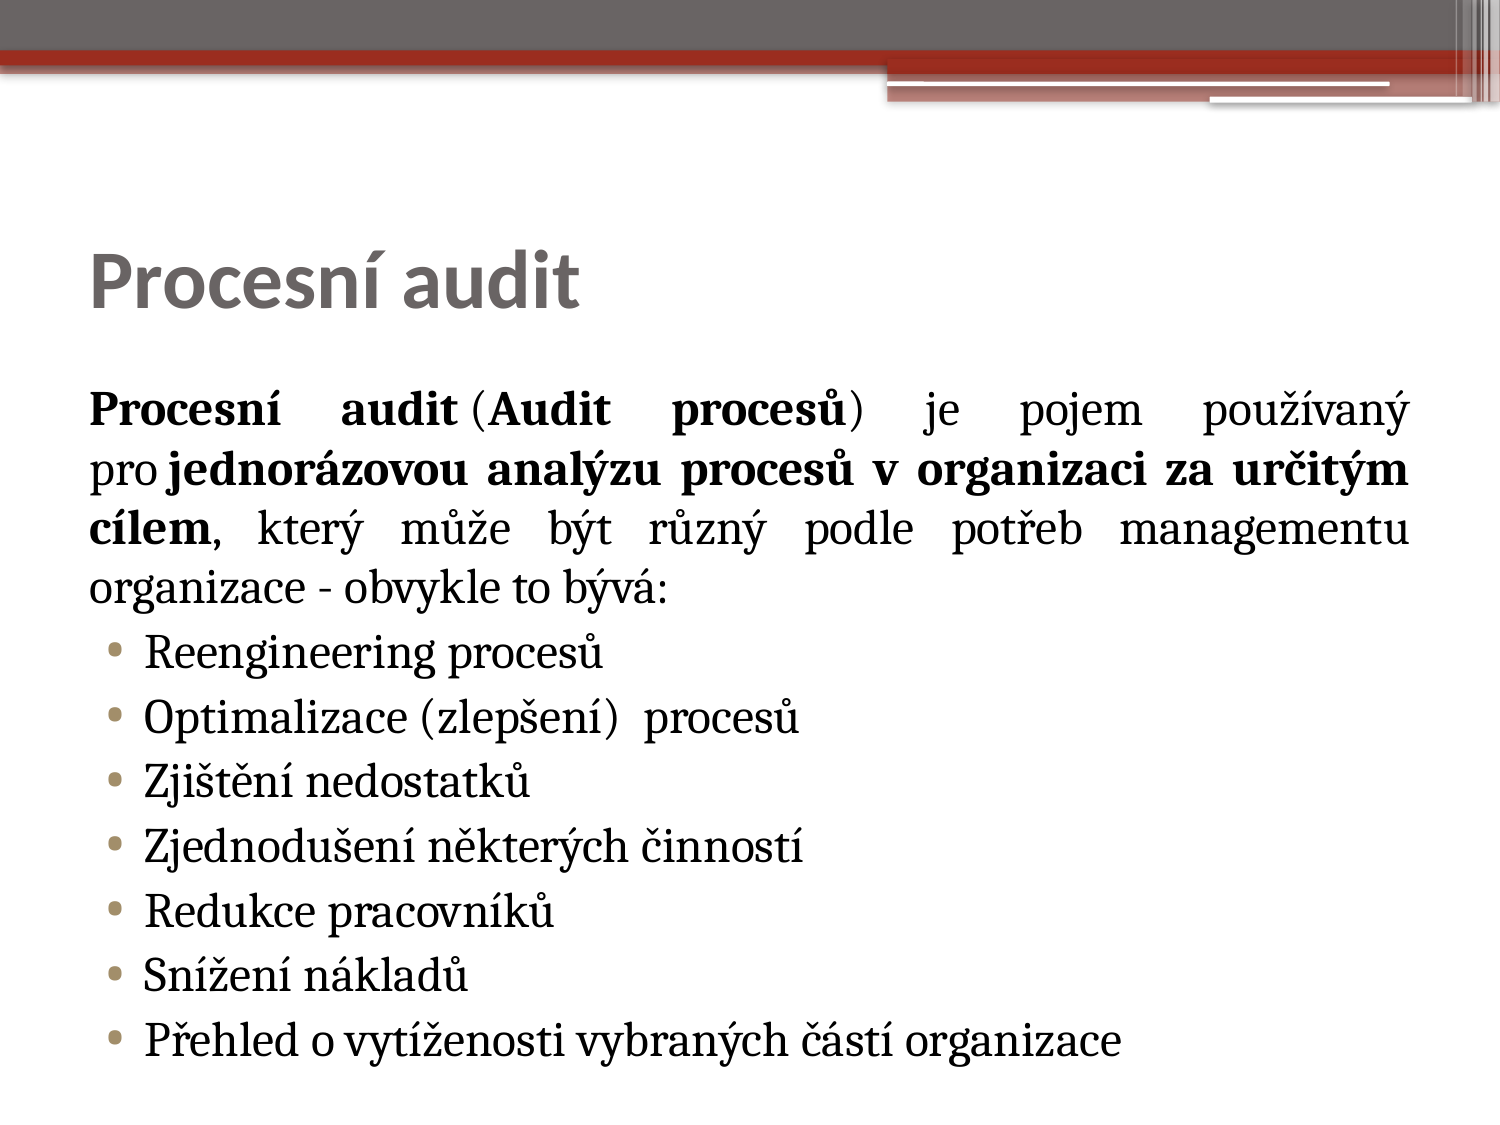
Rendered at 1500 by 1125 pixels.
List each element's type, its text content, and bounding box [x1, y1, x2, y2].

title Procesní audit [75, 187, 1425, 363]
list Procesní audit (Audit procesů) je pojem používaný pro jednorázovou analýzu procesů v organizaci za určitým cílem, který může být různý podle potřeb managementu organizace - obvykle to bývá: Reengineering procesů Optimalizace (zlepšení) procesů Zjištění nedostatků Zjednodušení některých činností Redukce pracovníků Snížení nákladů Přehled o vytíženosti vybraných částí organizace [75, 368, 1425, 1079]
